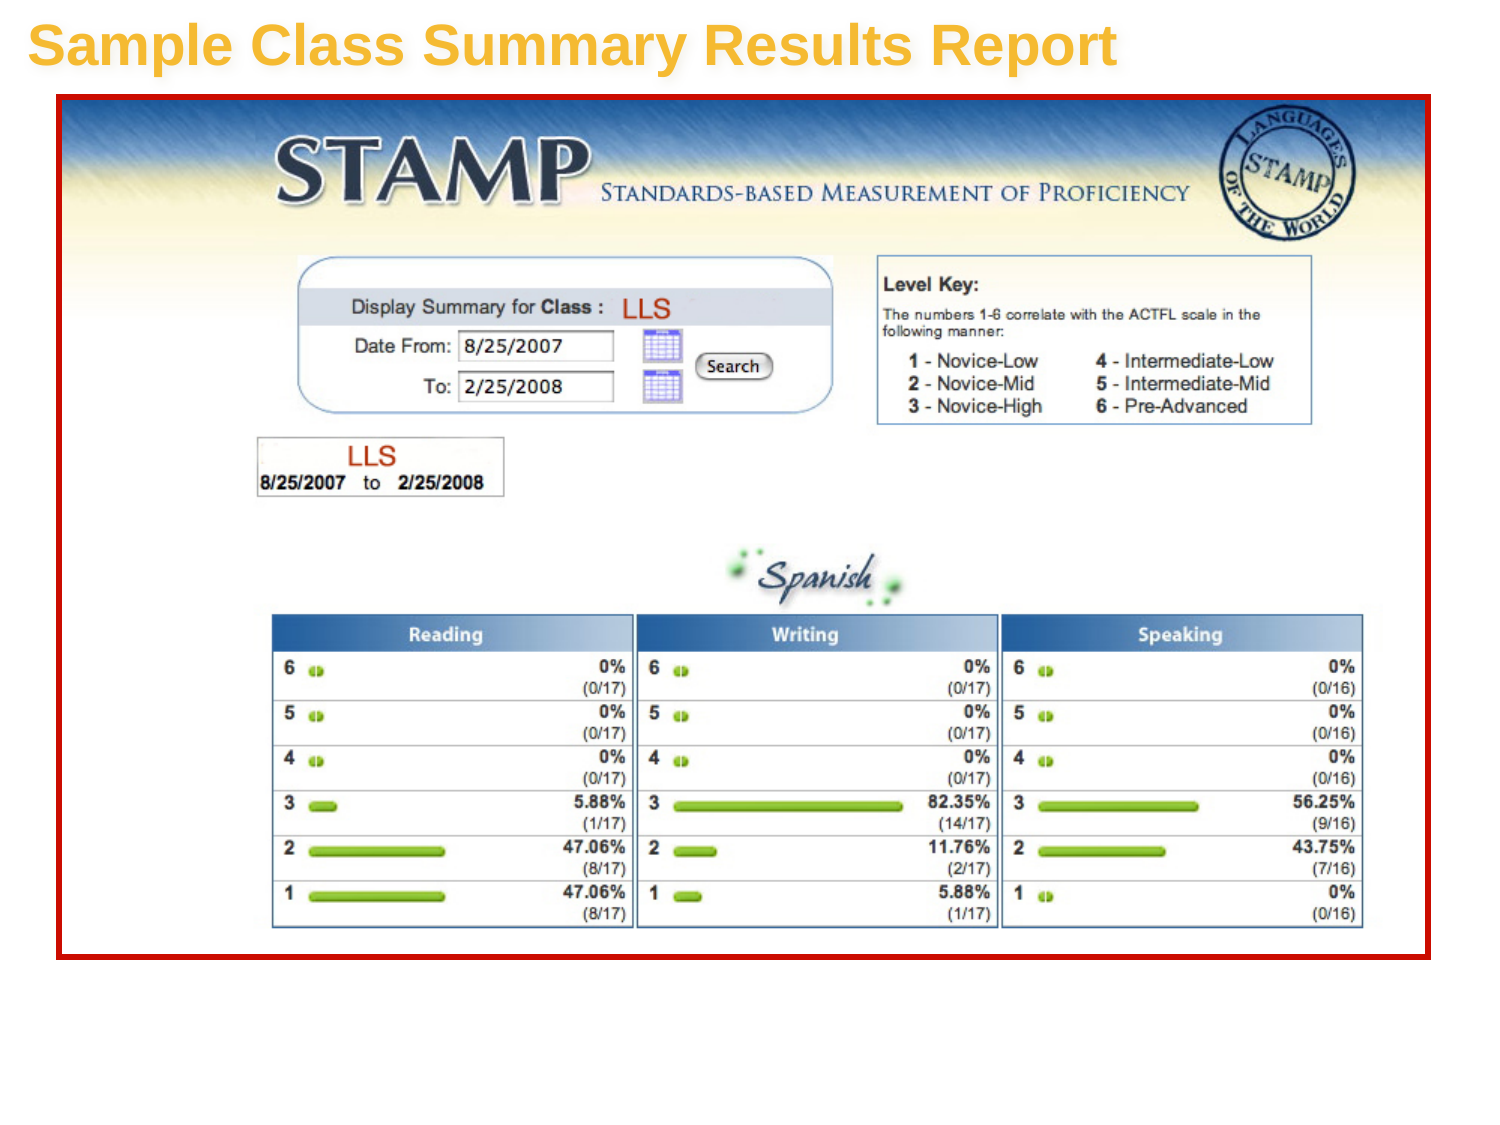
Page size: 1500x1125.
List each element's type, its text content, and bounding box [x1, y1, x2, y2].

picture [62, 99, 1426, 954]
text_box Sample Class Summary Results Report [12, 0, 1325, 85]
